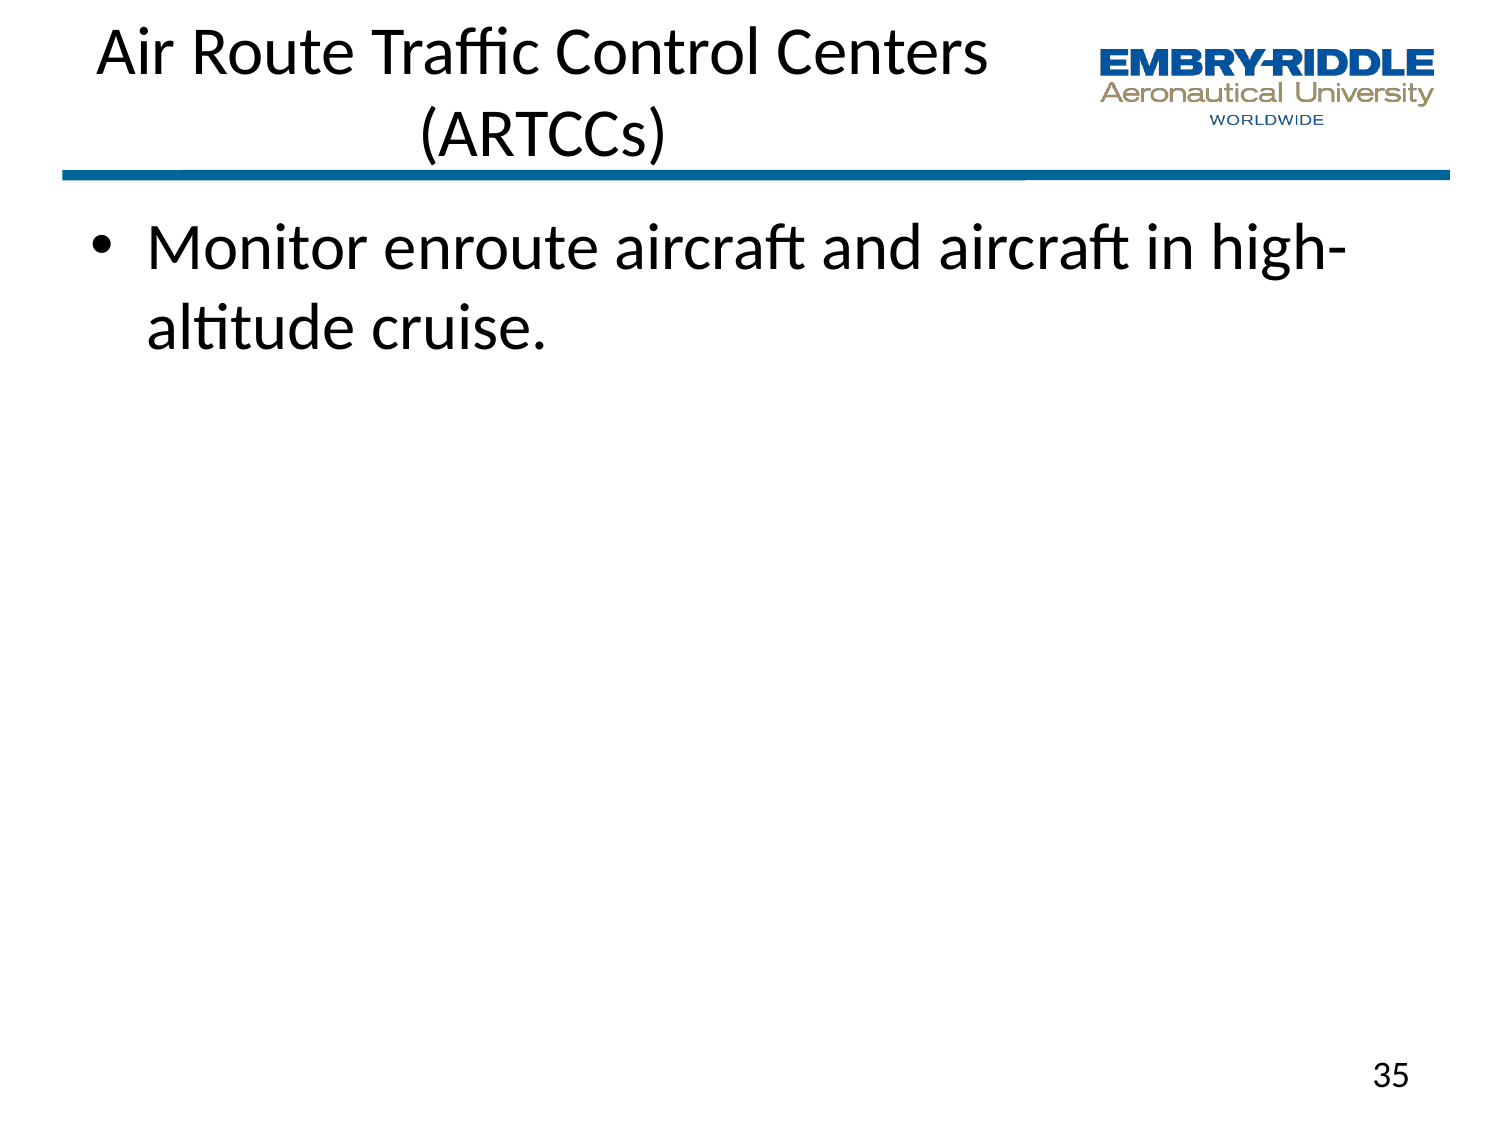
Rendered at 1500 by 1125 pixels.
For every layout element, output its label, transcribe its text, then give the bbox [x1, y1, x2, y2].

slide_number 35 [1074, 1042, 1425, 1103]
title Air Route Traffic Control Centers (ARTCCs) [0, 0, 1088, 180]
picture [1100, 49, 1434, 125]
list Monitor enroute aircraft and aircraft in high-altitude cruise. [75, 195, 1425, 1005]
